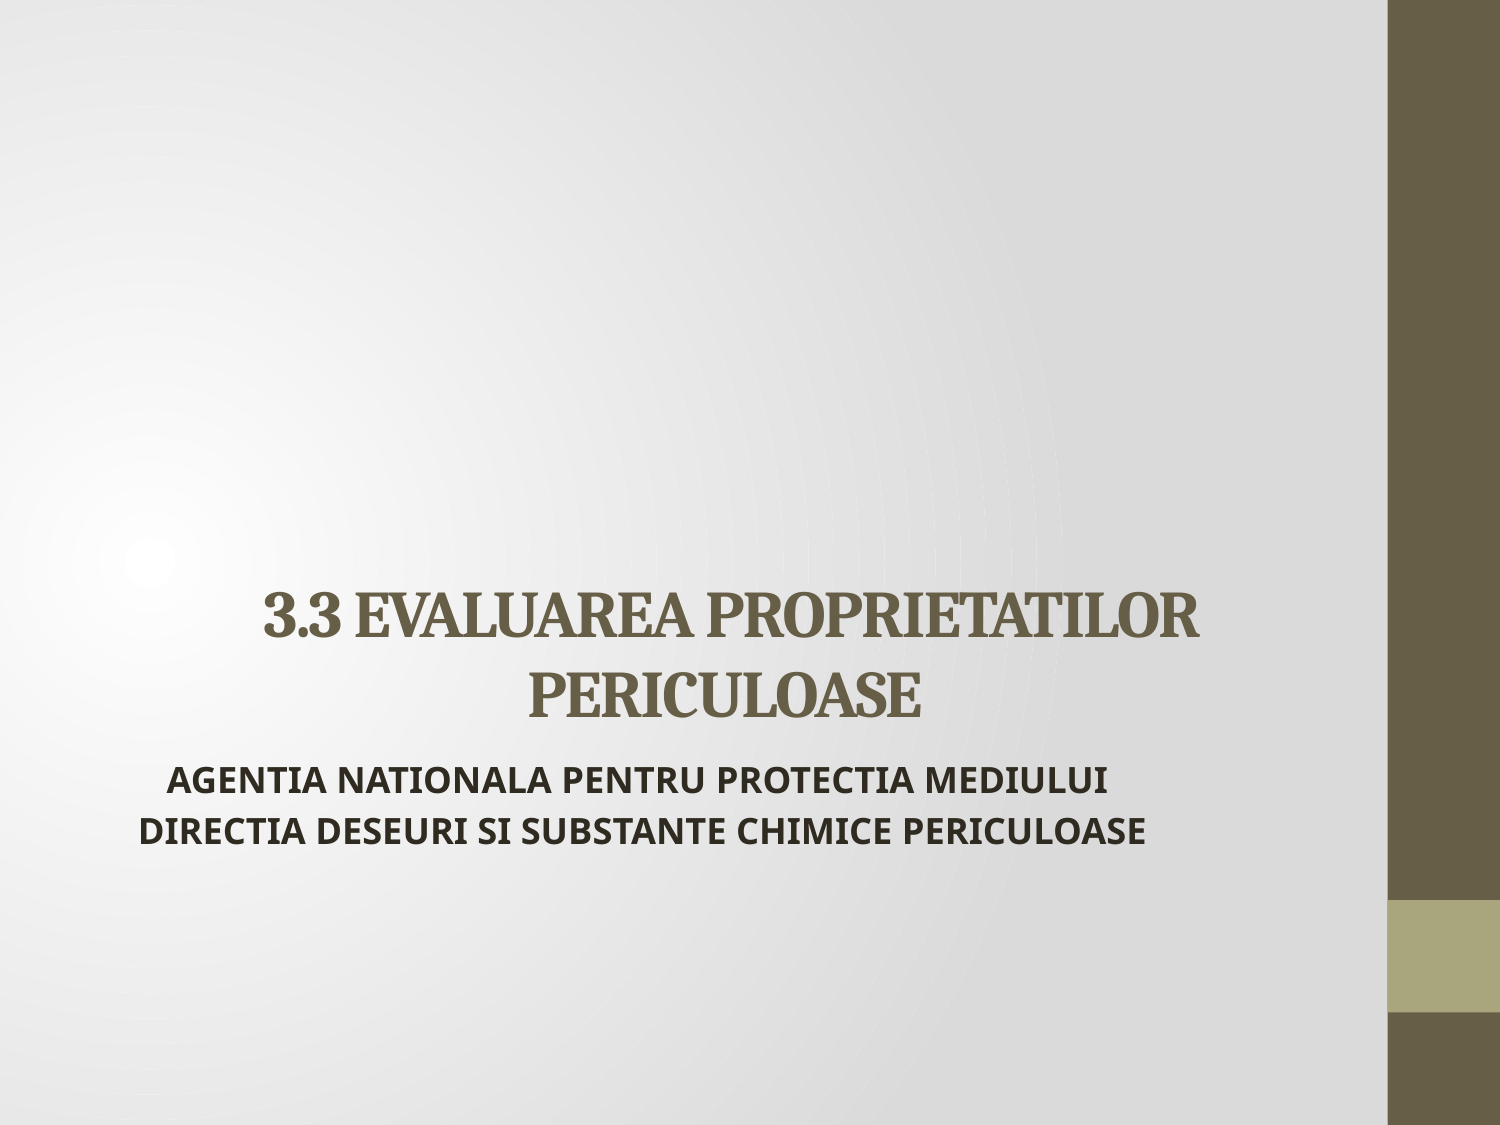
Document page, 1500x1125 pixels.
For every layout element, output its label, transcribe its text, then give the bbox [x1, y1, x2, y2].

title 3.3 EVALUAREA PROPRIETATILOR PERICULOASE [112, 312, 1350, 738]
subtitle AGENTIA NATIONALA PENTRU PROTECTIA MEDIULUI DIRECTIA DESEURI SI SUBSTANTE CHIMICE PERICULOASE [112, 750, 1173, 925]
